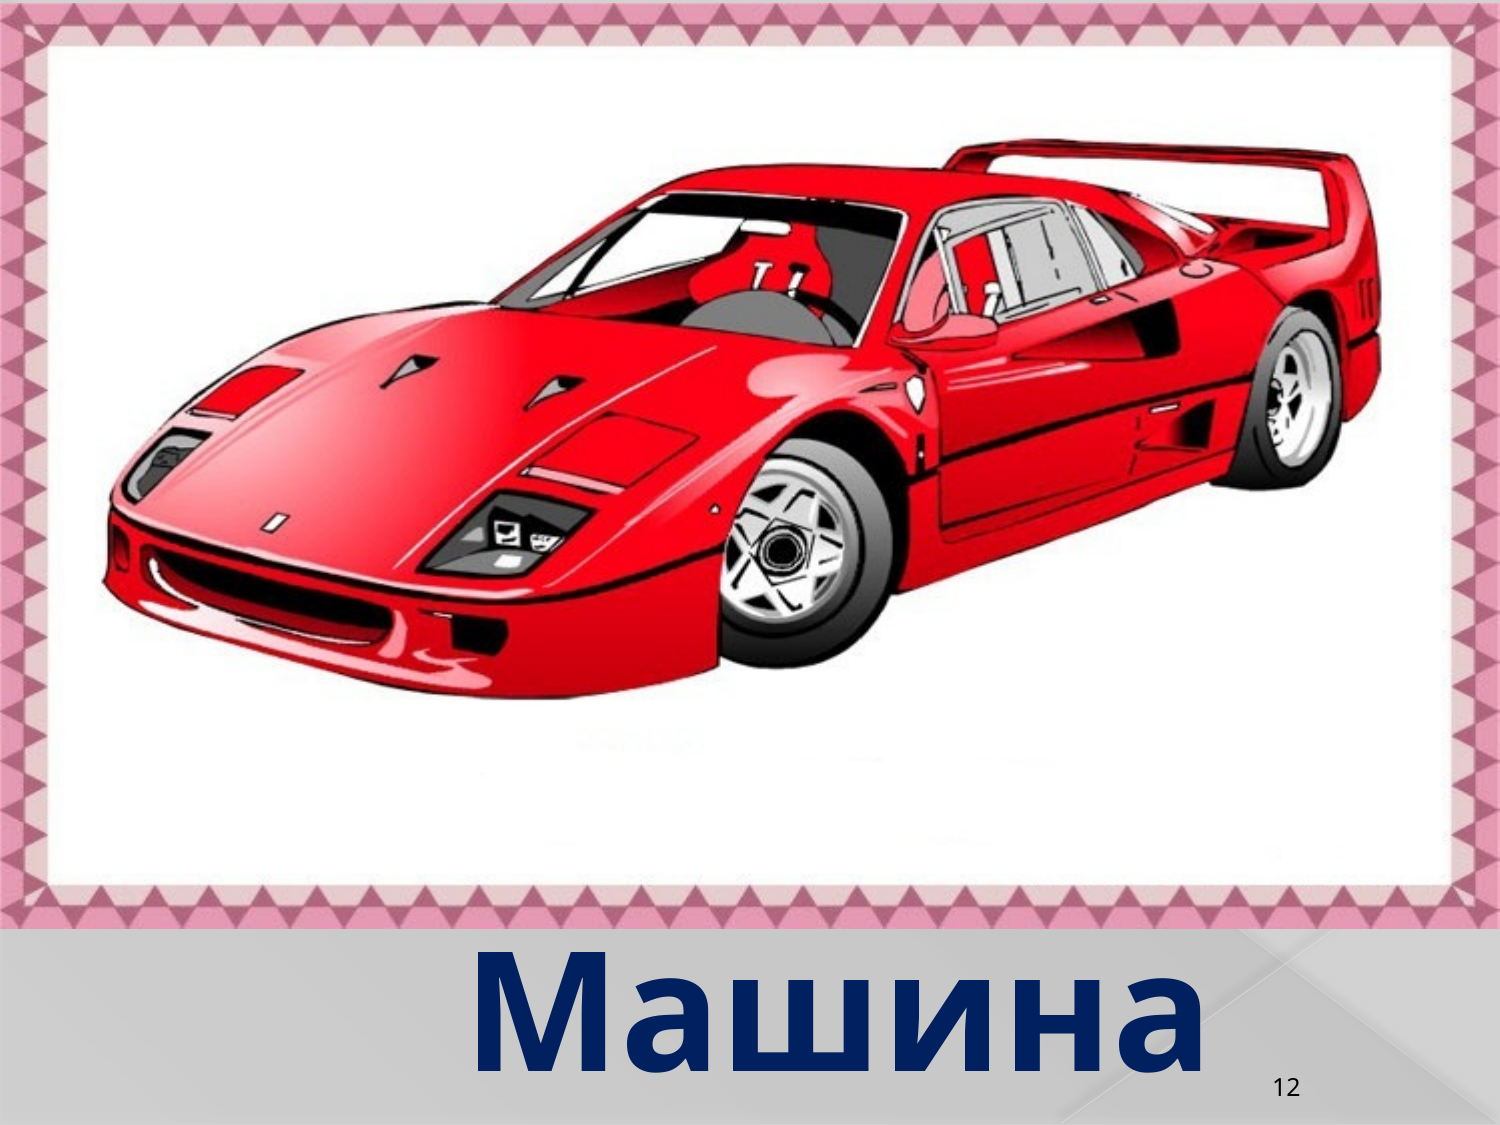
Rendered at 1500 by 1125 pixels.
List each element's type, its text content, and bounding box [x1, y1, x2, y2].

title Машина [123, 931, 1474, 1120]
slide_number 12 [1245, 1063, 1328, 1113]
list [0, 2, 1500, 929]
